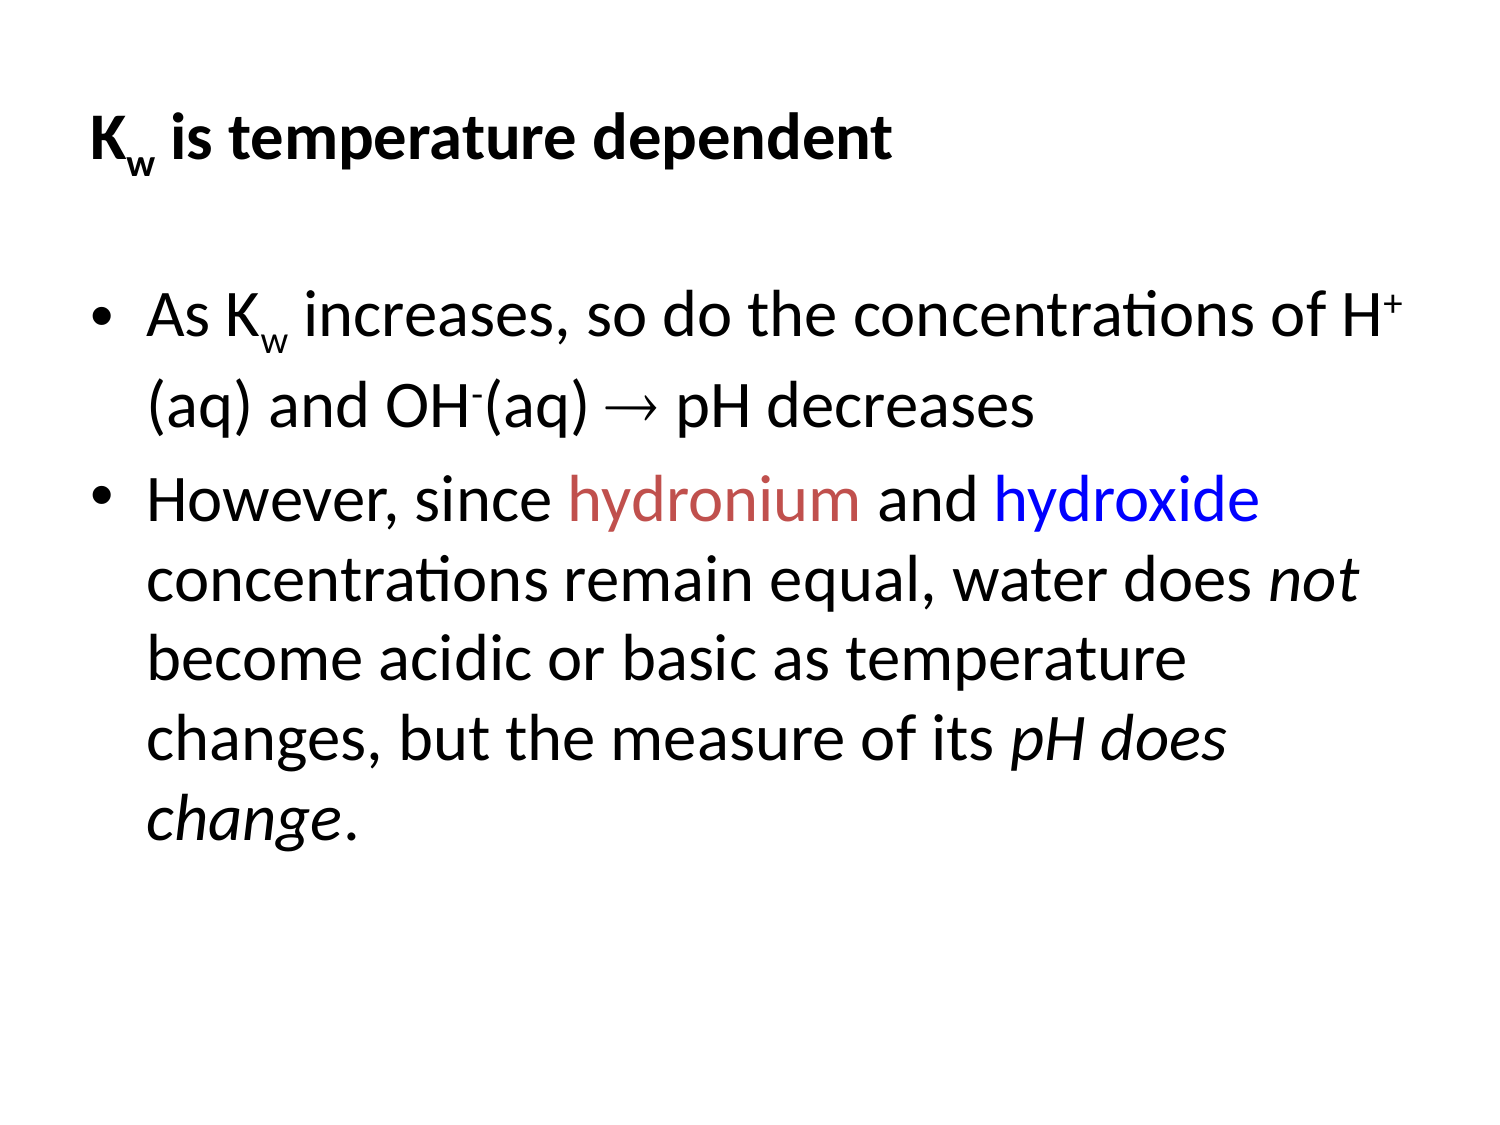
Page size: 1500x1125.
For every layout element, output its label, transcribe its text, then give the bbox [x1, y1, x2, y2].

list As Kw increases, so do the concentrations of H+(aq) and OH-(aq)  pH decreases However, since hydronium and hydroxide concentrations remain equal, water does not become acidic or basic as temperature changes, but the measure of its pH does change. [74, 262, 1426, 1006]
title Kw is temperature dependent [74, 44, 1426, 233]
